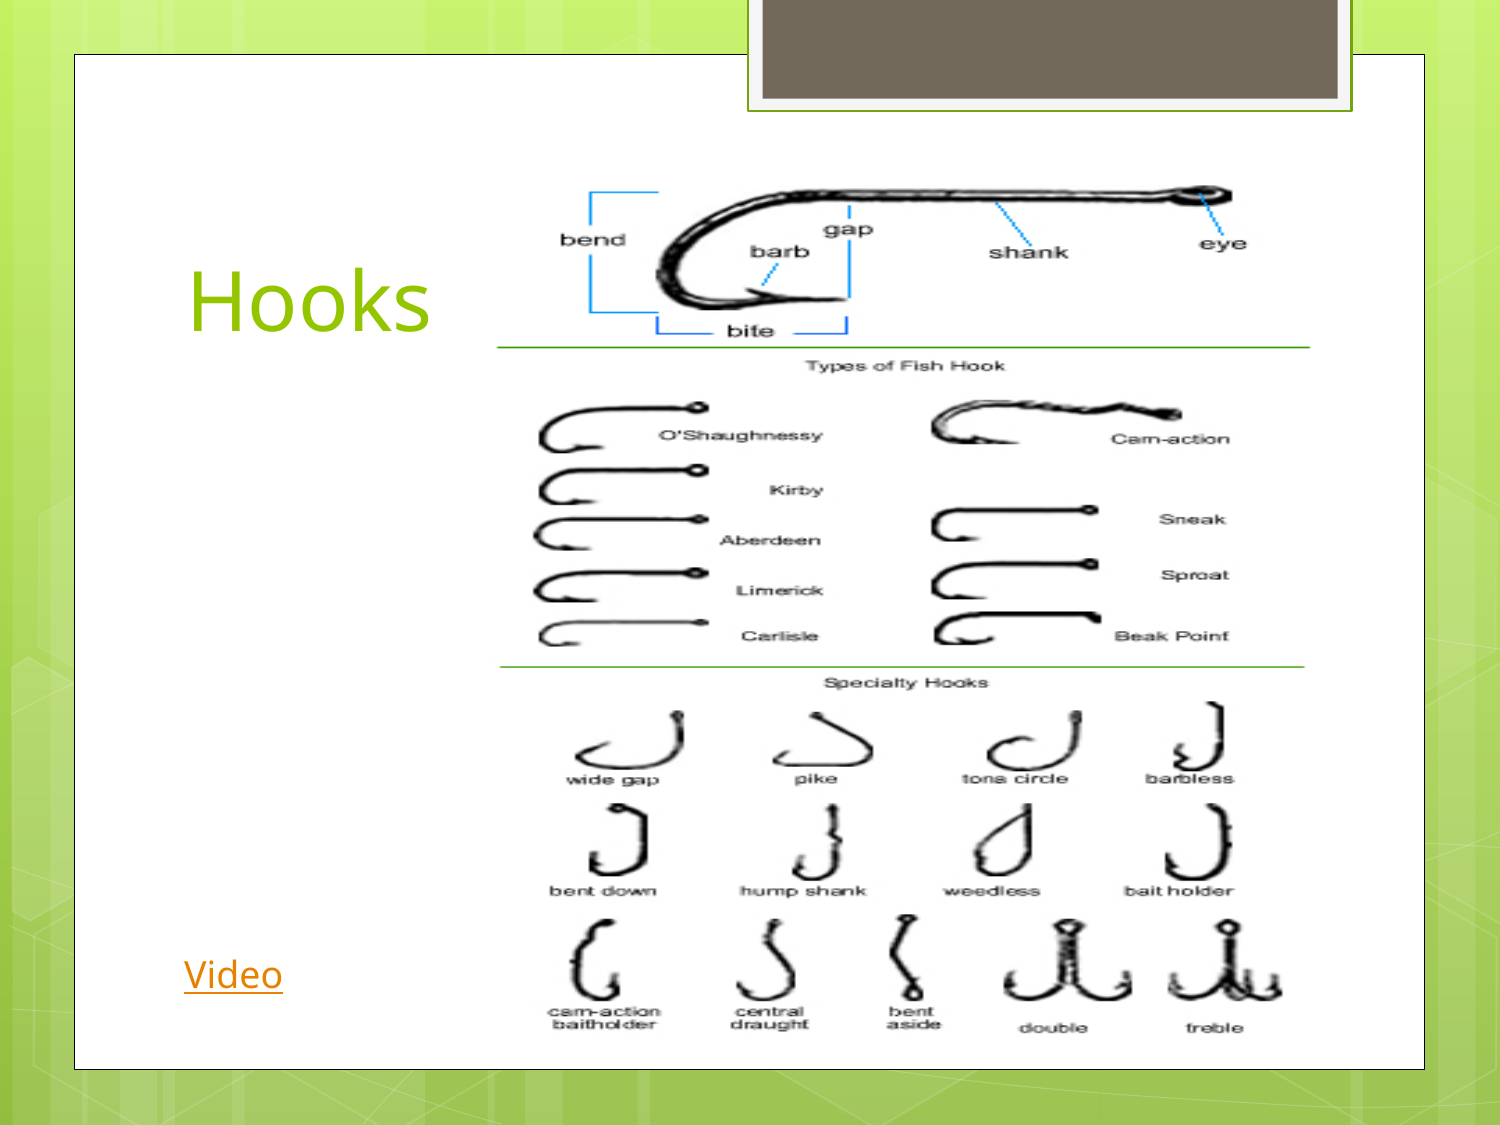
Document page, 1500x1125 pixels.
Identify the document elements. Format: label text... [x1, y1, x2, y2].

picture [487, 137, 1323, 1051]
text_box Video [169, 943, 345, 1010]
title Hooks [171, 168, 481, 357]
